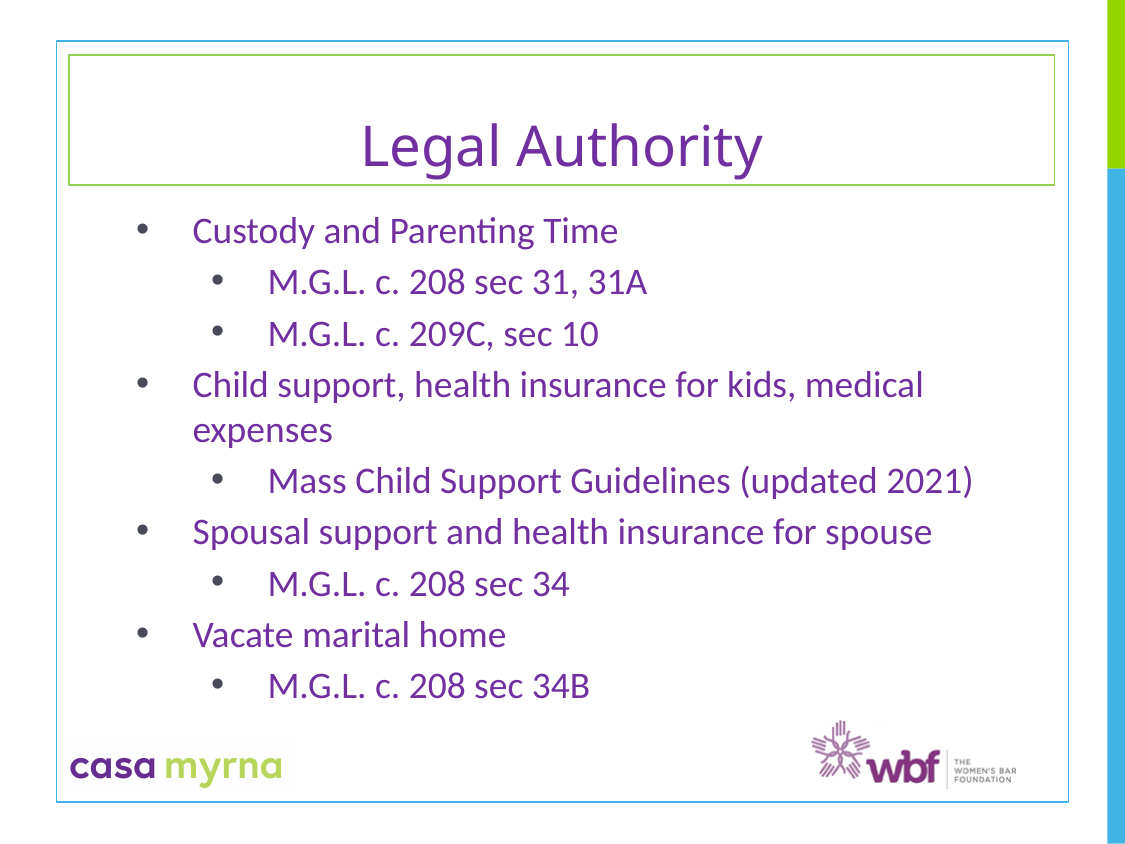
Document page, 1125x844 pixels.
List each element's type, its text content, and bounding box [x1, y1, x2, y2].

picture [810, 718, 1016, 790]
title Legal Authority [68, 54, 1055, 186]
picture [61, 738, 294, 789]
list Custody and Parenting Time M.G.L. c. 208 sec 31, 31A M.G.L. c. 209C, sec 10 Child support, health insurance for kids, medical expenses Mass Child Support Guidelines (updated 2021) Spousal support and health insurance for spouse M.G.L. c. 208 sec 34 Vacate marital home M.G.L. c. 208 sec 34B [93, 198, 1031, 737]
